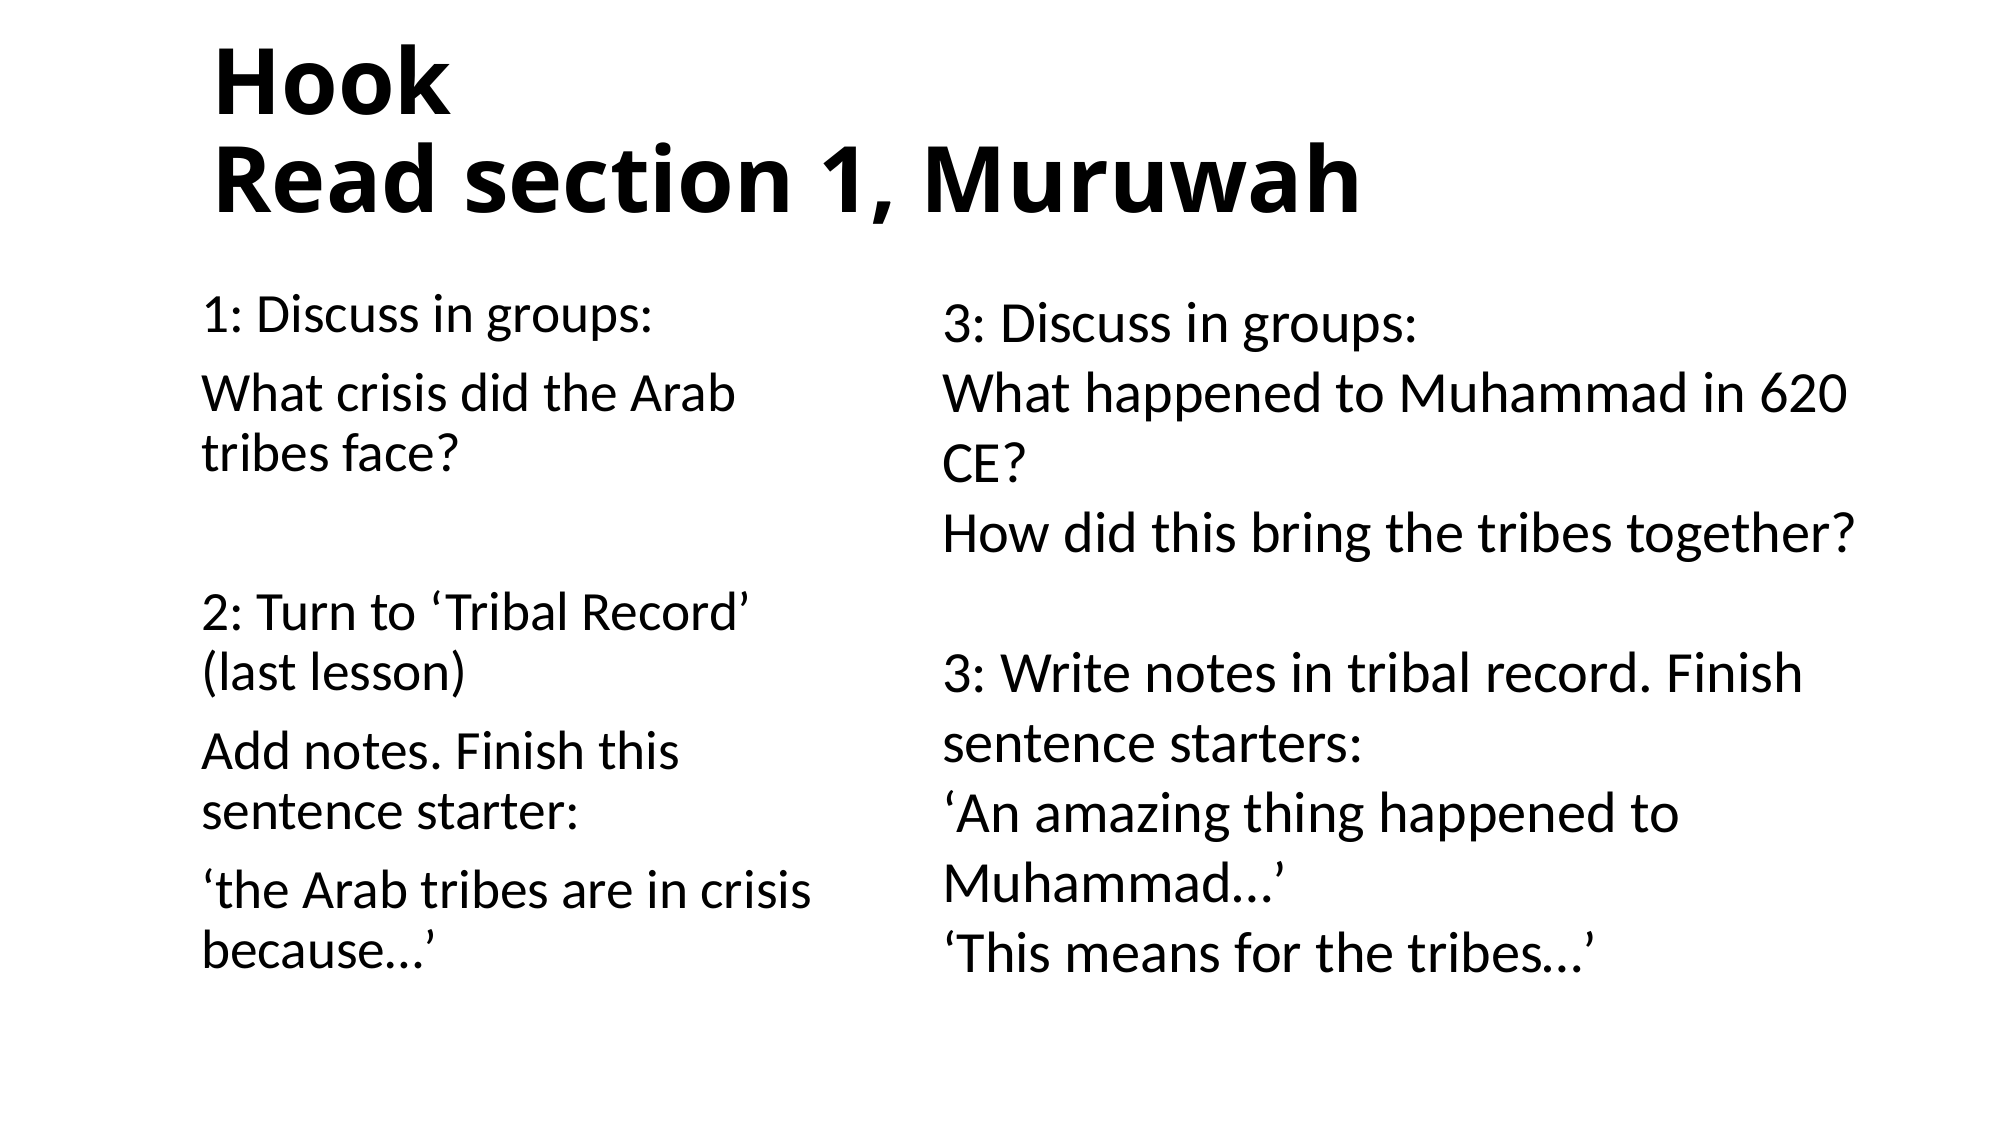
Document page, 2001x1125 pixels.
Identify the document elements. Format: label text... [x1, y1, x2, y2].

title Hook Read section 1, Muruwah [196, 25, 1659, 243]
list 1: Discuss in groups: What crisis did the Arab tribes face? 2: Turn to ‘Tribal Record’ (last lesson) Add notes. Finish this sentence starter: ‘the Arab tribes are in crisis because…’ [186, 277, 830, 992]
text_box 3: Discuss in groups: What happened to Muhammad in 620 CE? How did this bring the tribes together? 3: Write notes in tribal record. Finish sentence starters: ‘An amazing thing happened to Muhammad…’ ‘This means for the tribes…’ [927, 277, 1896, 992]
